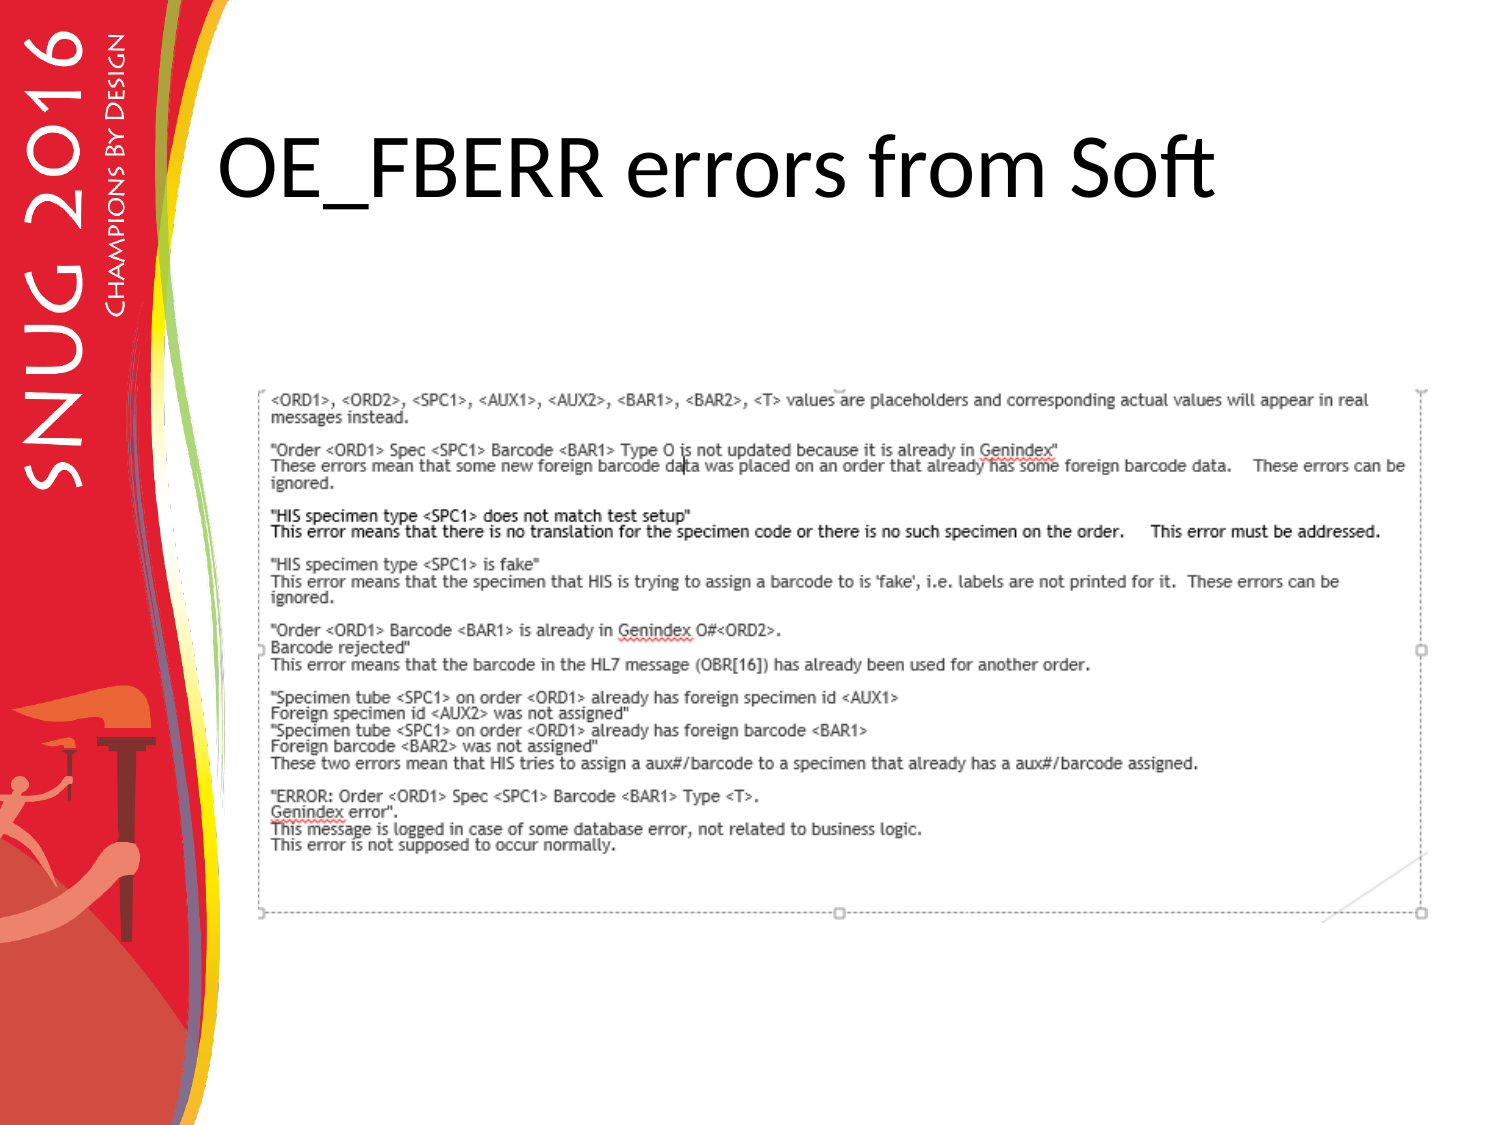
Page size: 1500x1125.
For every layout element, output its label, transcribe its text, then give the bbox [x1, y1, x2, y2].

picture [0, 0, 232, 1125]
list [258, 389, 1428, 923]
title OE_FBERR errors from Soft [202, 59, 1497, 278]
